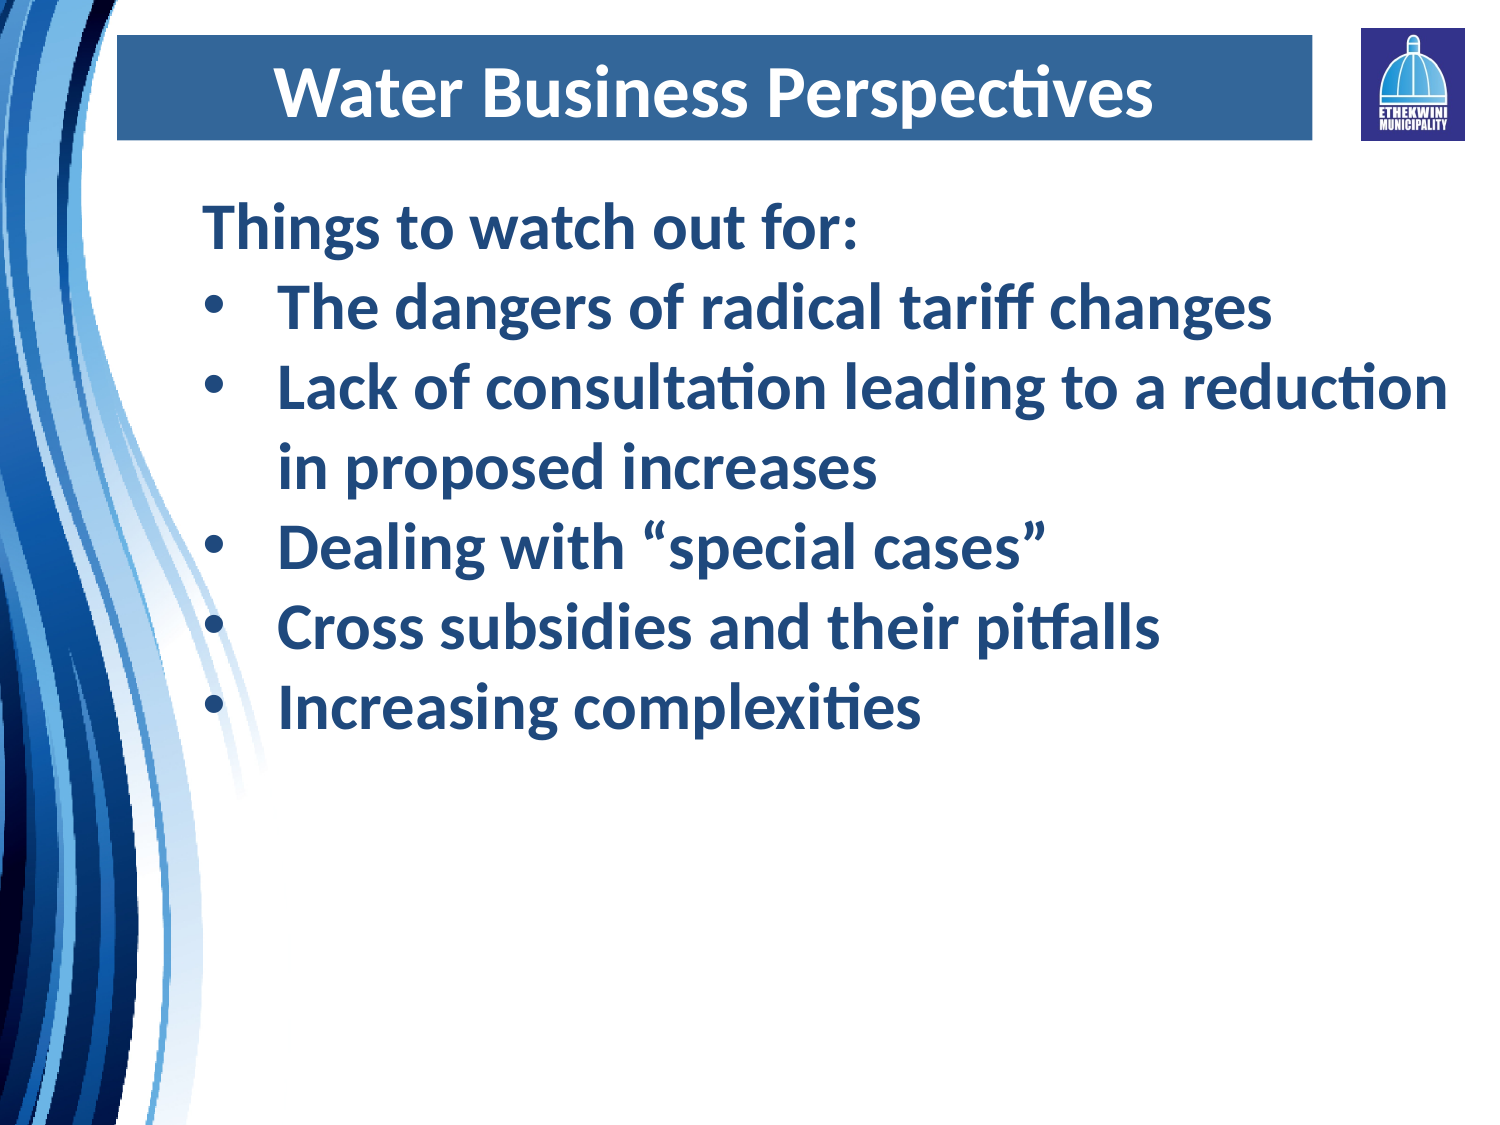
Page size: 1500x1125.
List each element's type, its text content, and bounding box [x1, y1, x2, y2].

picture [0, 0, 305, 1125]
text_box Things to watch out for: The dangers of radical tariff changes Lack of consultation leading to a reduction in proposed increases Dealing with “special cases” Cross subsidies and their pitfalls Increasing complexities [308, 175, 1485, 991]
text_box Water Business Perspectives [308, 33, 1315, 143]
picture [1361, 27, 1465, 141]
